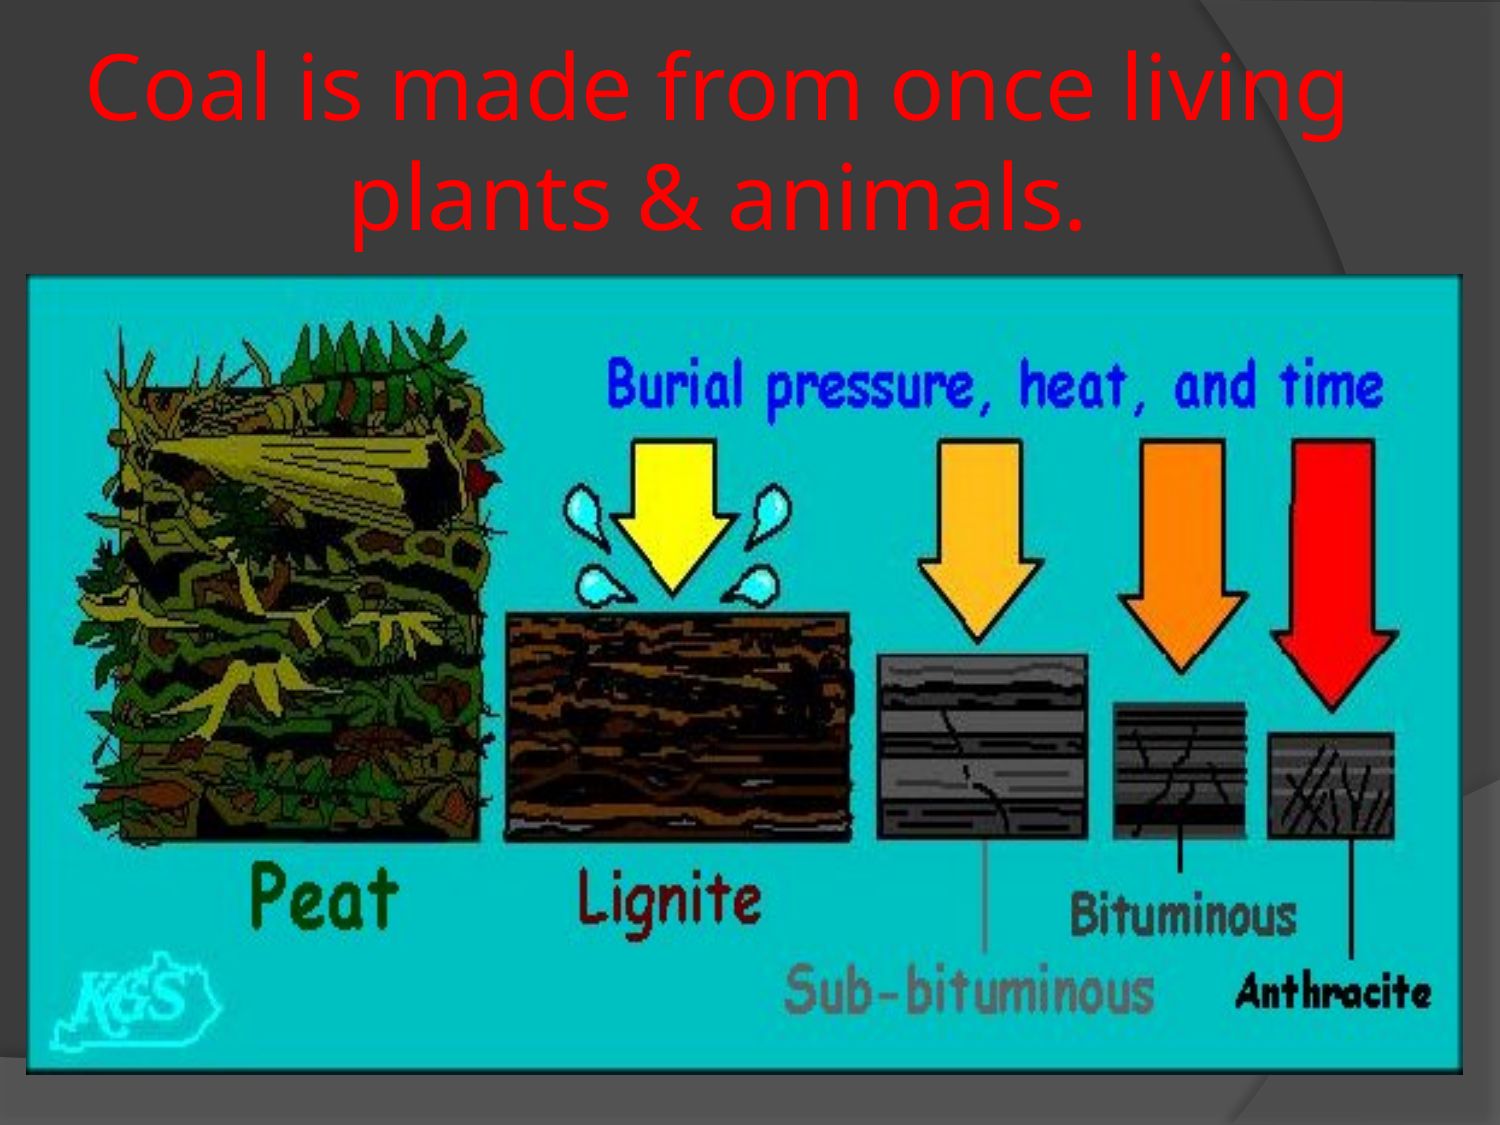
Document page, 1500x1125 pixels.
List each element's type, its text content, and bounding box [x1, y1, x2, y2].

title Coal is made from once living plants & animals. [75, 45, 1363, 233]
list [25, 274, 1463, 1076]
